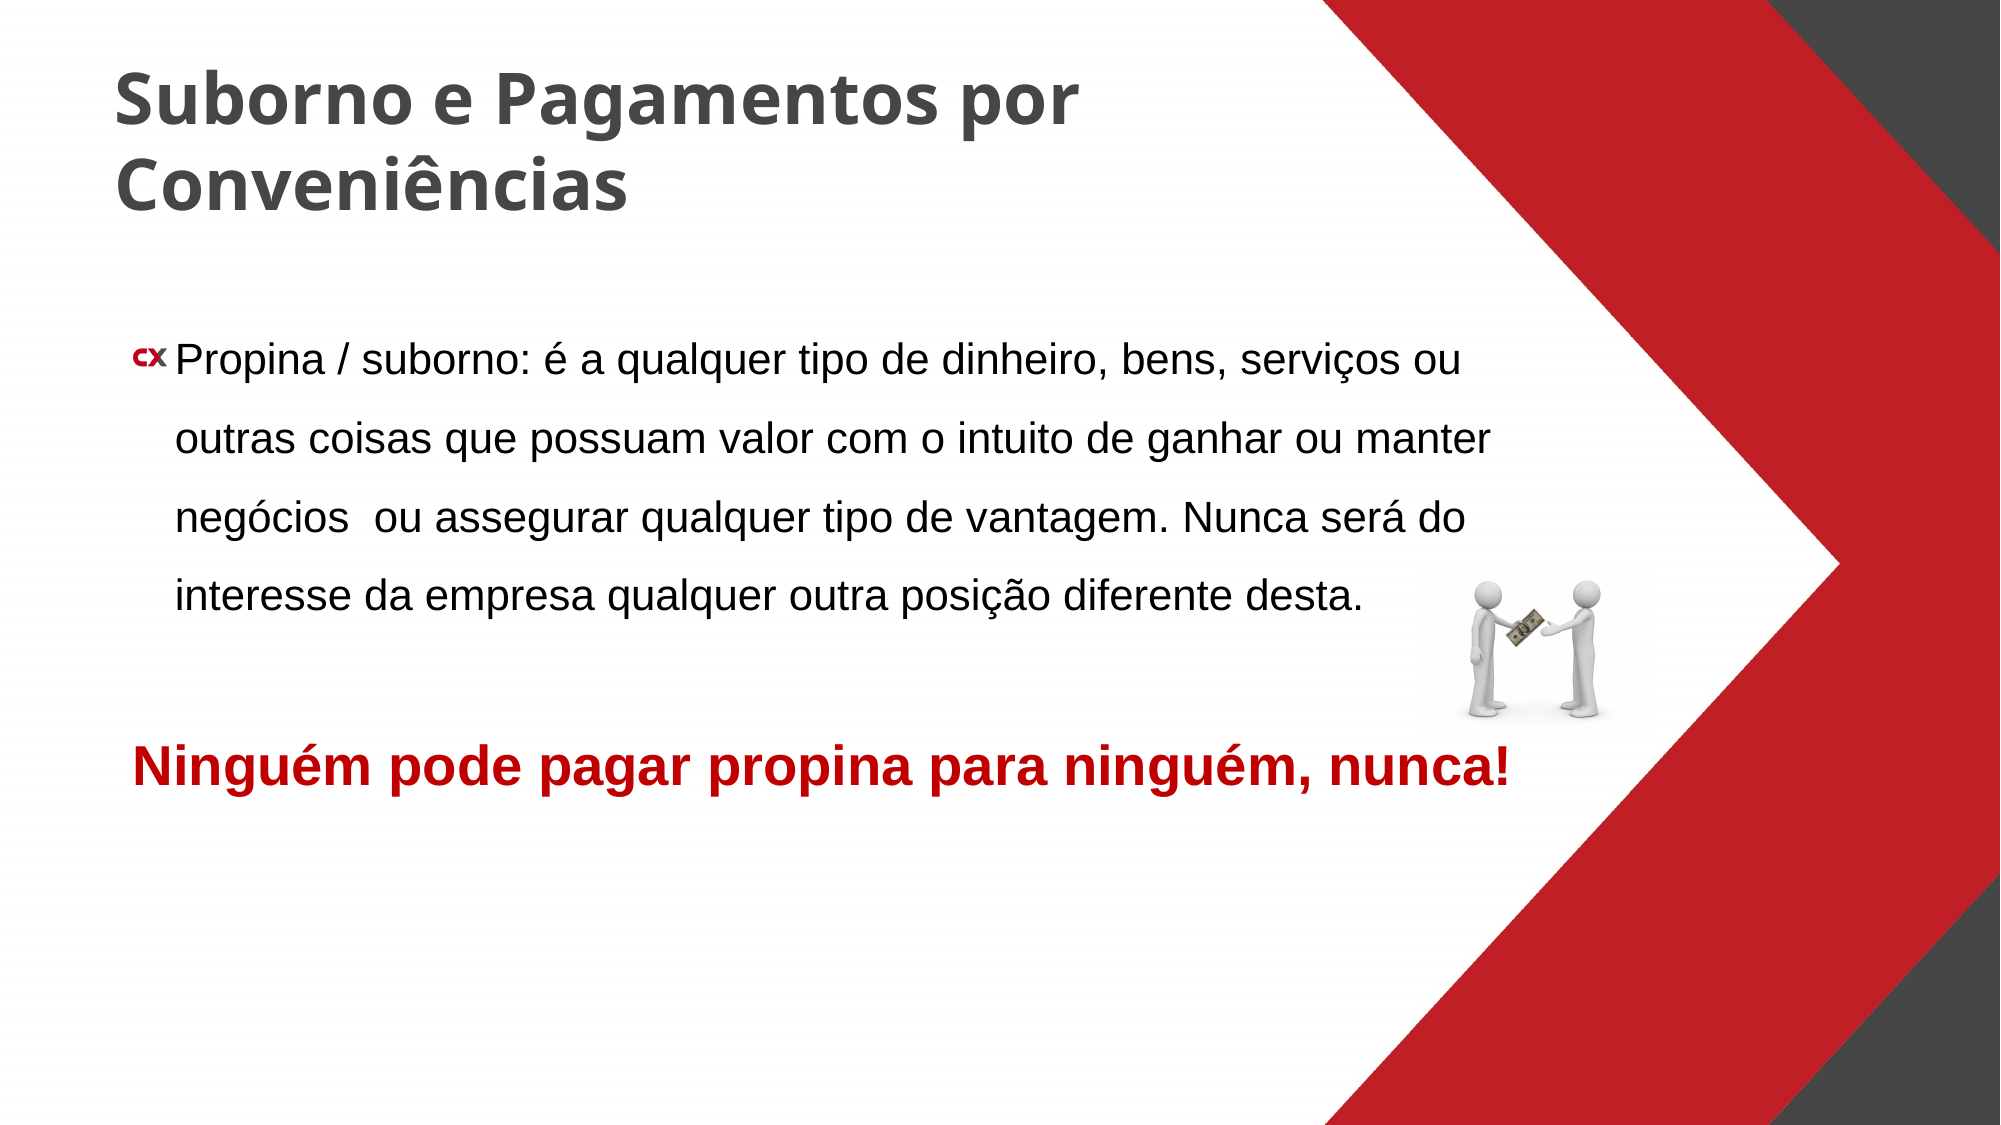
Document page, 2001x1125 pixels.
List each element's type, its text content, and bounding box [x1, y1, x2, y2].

title Suborno e Pagamentos por Conveniências [99, 45, 1418, 233]
list Propina / suborno: é a qualquer tipo de dinheiro, bens, serviços ou outras coisas que possuam valor com o intuito de ganhar ou manter negócios ou assegurar qualquer tipo de vantagem. Nunca será do interesse da empresa qualquer outra posição diferente desta. Ninguém pode pagar propina para ninguém, nunca! [99, 297, 1570, 1055]
picture [0, 0, 2000, 1125]
